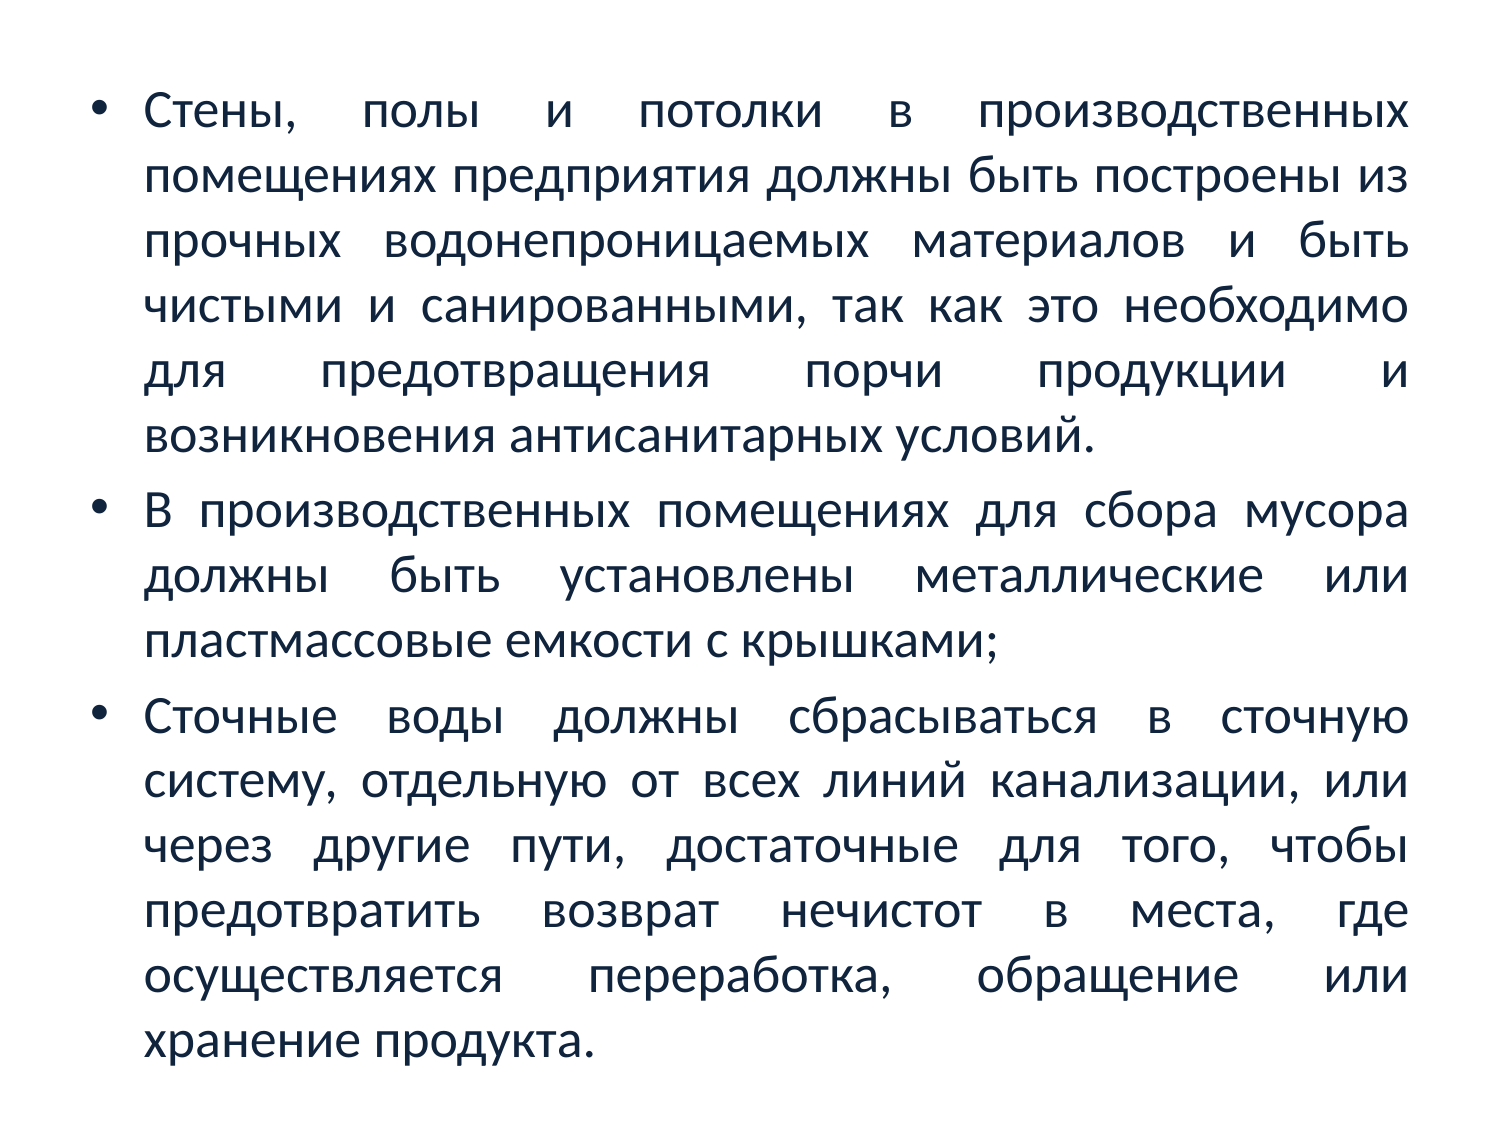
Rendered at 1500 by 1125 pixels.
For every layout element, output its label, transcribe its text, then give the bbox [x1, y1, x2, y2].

list Стены, полы и потолки в производственных помещениях предприятия должны быть построены из прочных водонепроницаемых материалов и быть чистыми и санированными, так как это необходимо для предотвращения порчи продукции и возникновения антисанитарных условий. В производственных помещениях для сбора мусора должны быть установлены металлические или пластмассовые емкости с крышками; Сточные воды должны сбрасываться в сточную систему, отдельную от всех линий канализации, или через другие пути, достаточные для того, чтобы предотвратить возврат нечистот в места, где осуществляется переработка, обращение или хранение продукта. [75, 66, 1425, 1094]
